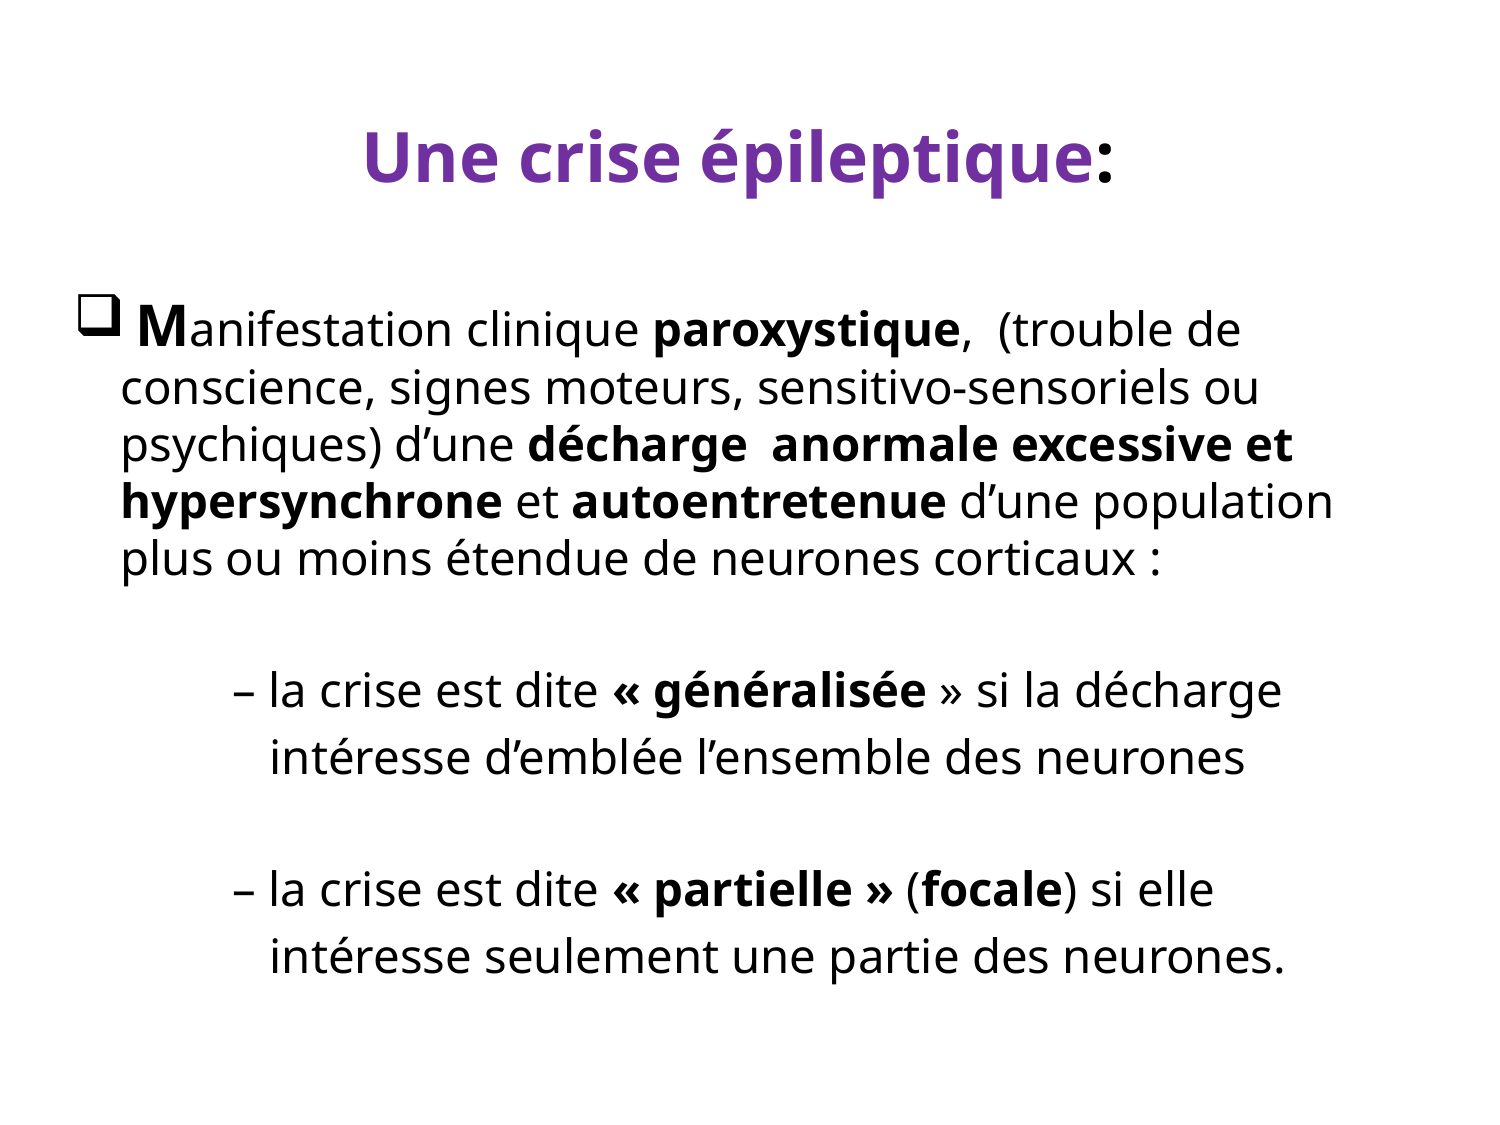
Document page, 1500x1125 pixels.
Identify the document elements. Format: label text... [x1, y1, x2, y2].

list Une crise épileptique: Manifestation clinique paroxystique, (trouble de conscience, signes moteurs, sensitivo-sensoriels ou psychiques) d’une décharge anormale excessive et hypersynchrone et autoentretenue d’une population plus ou moins étendue de neurones corticaux : – la crise est dite « généralisée » si la décharge intéresse d’emblée l’ensemble des neurones – la crise est dite « partielle » (focale) si elle intéresse seulement une partie des neurones. [58, 105, 1454, 997]
